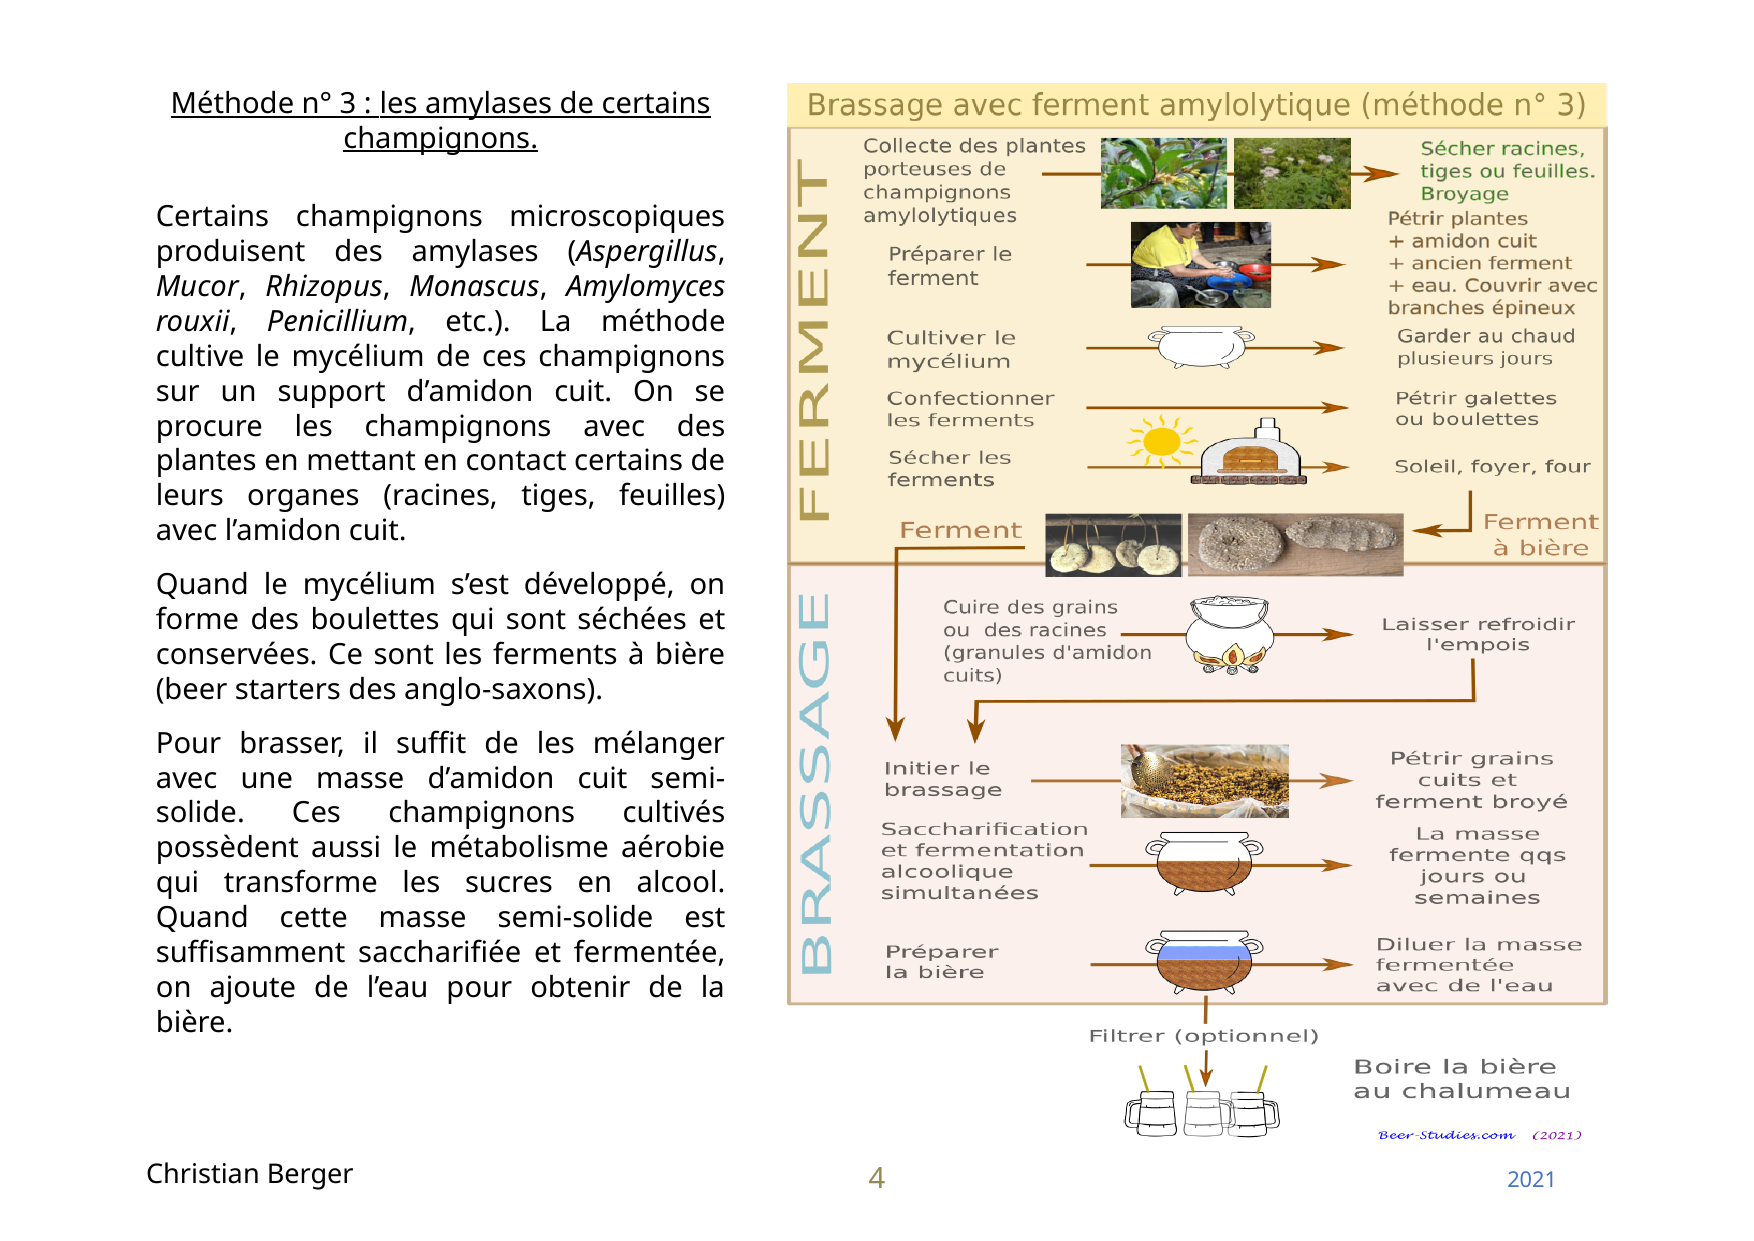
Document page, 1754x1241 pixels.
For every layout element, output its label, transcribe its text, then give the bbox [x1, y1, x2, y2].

text_box Méthode n° 3 : les amylases de certains champignons. [155, 84, 726, 167]
text_box Christian Berger [145, 1156, 338, 1185]
text_box 2021 [1507, 1165, 1567, 1190]
text_box 4 [826, 1159, 928, 1203]
text_box Certains champignons microscopiques produisent des amylases (Aspergillus, Mucor, Rhizopus, Monascus, Amylomyces rouxii, Penicillium, etc.). La méthode cultive le mycélium de ces champignons sur un support d’amidon cuit. On se procure les champignons avec des plantes en mettant en contact certains de leurs organes (racines, tiges, feuilles) avec l’amidon cuit. Quand le mycélium s’est développé, on forme des boulettes qui sont séchées et conservées. Ce sont les ferments à bière (beer starters des anglo-saxons). Pour brasser, il suffit de les mélanger avec une masse d’amidon cuit semi-solide. Ces champignons cultivés possèdent aussi le métabolisme aérobie qui transforme les sucres en alcool. Quand cette masse semi-solide est suffisamment saccharifiée et fermentée, on ajoute de l’eau pour obtenir de la bière. [155, 197, 726, 1129]
picture [787, 83, 1609, 1140]
